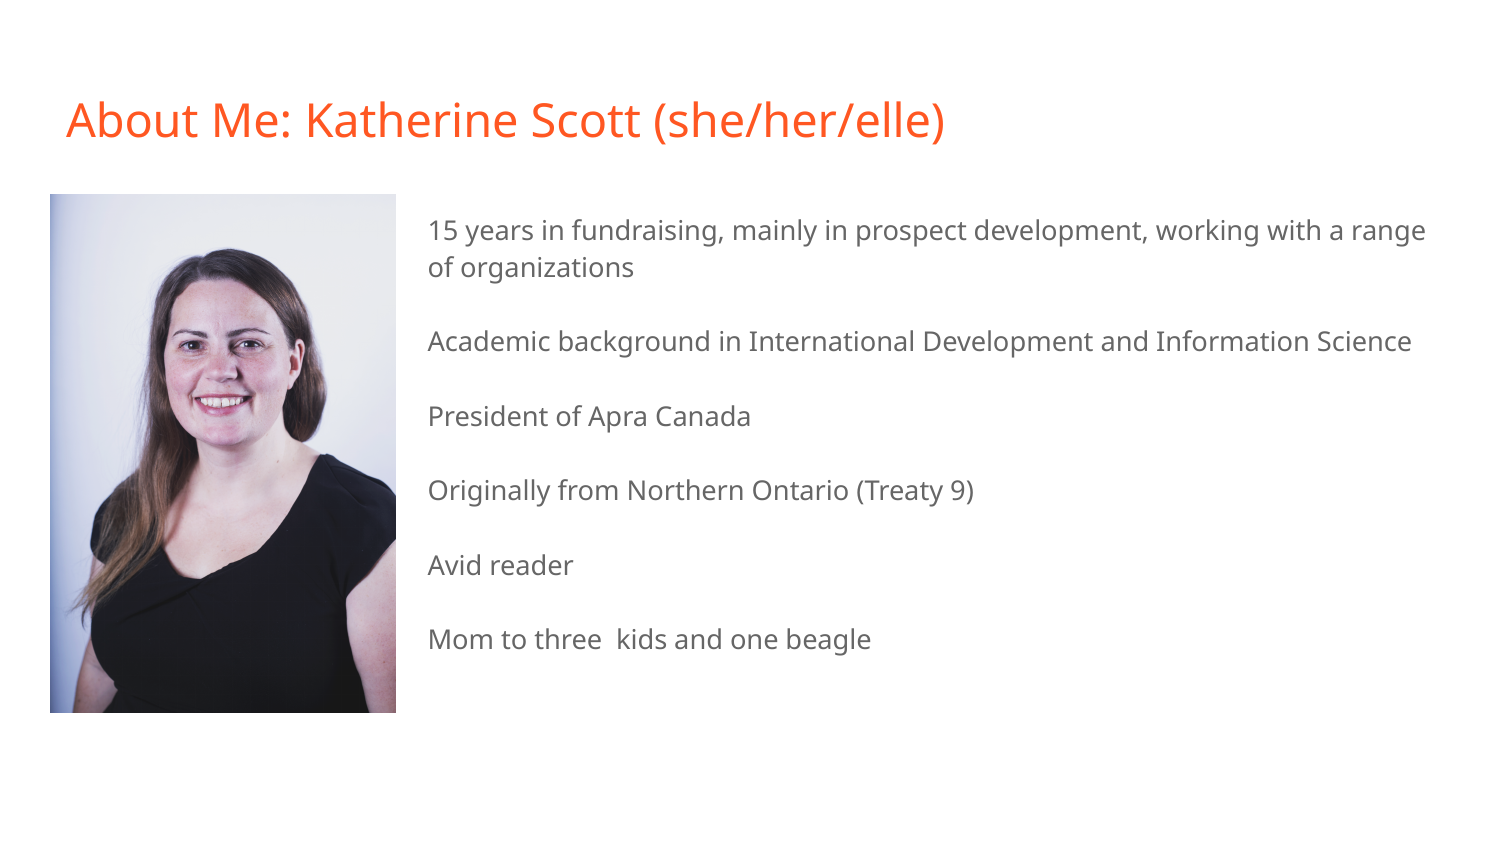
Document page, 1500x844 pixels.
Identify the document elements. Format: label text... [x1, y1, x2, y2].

list 15 years in fundraising, mainly in prospect development, working with a range of organizations Academic background in International Development and Information Science President of Apra Canada Originally from Northern Ontario (Treaty 9) Avid reader Mom to three kids and one beagle [412, 195, 1450, 725]
picture [49, 194, 396, 713]
title About Me: Katherine Scott (she/her/elle) [51, 72, 1449, 167]
